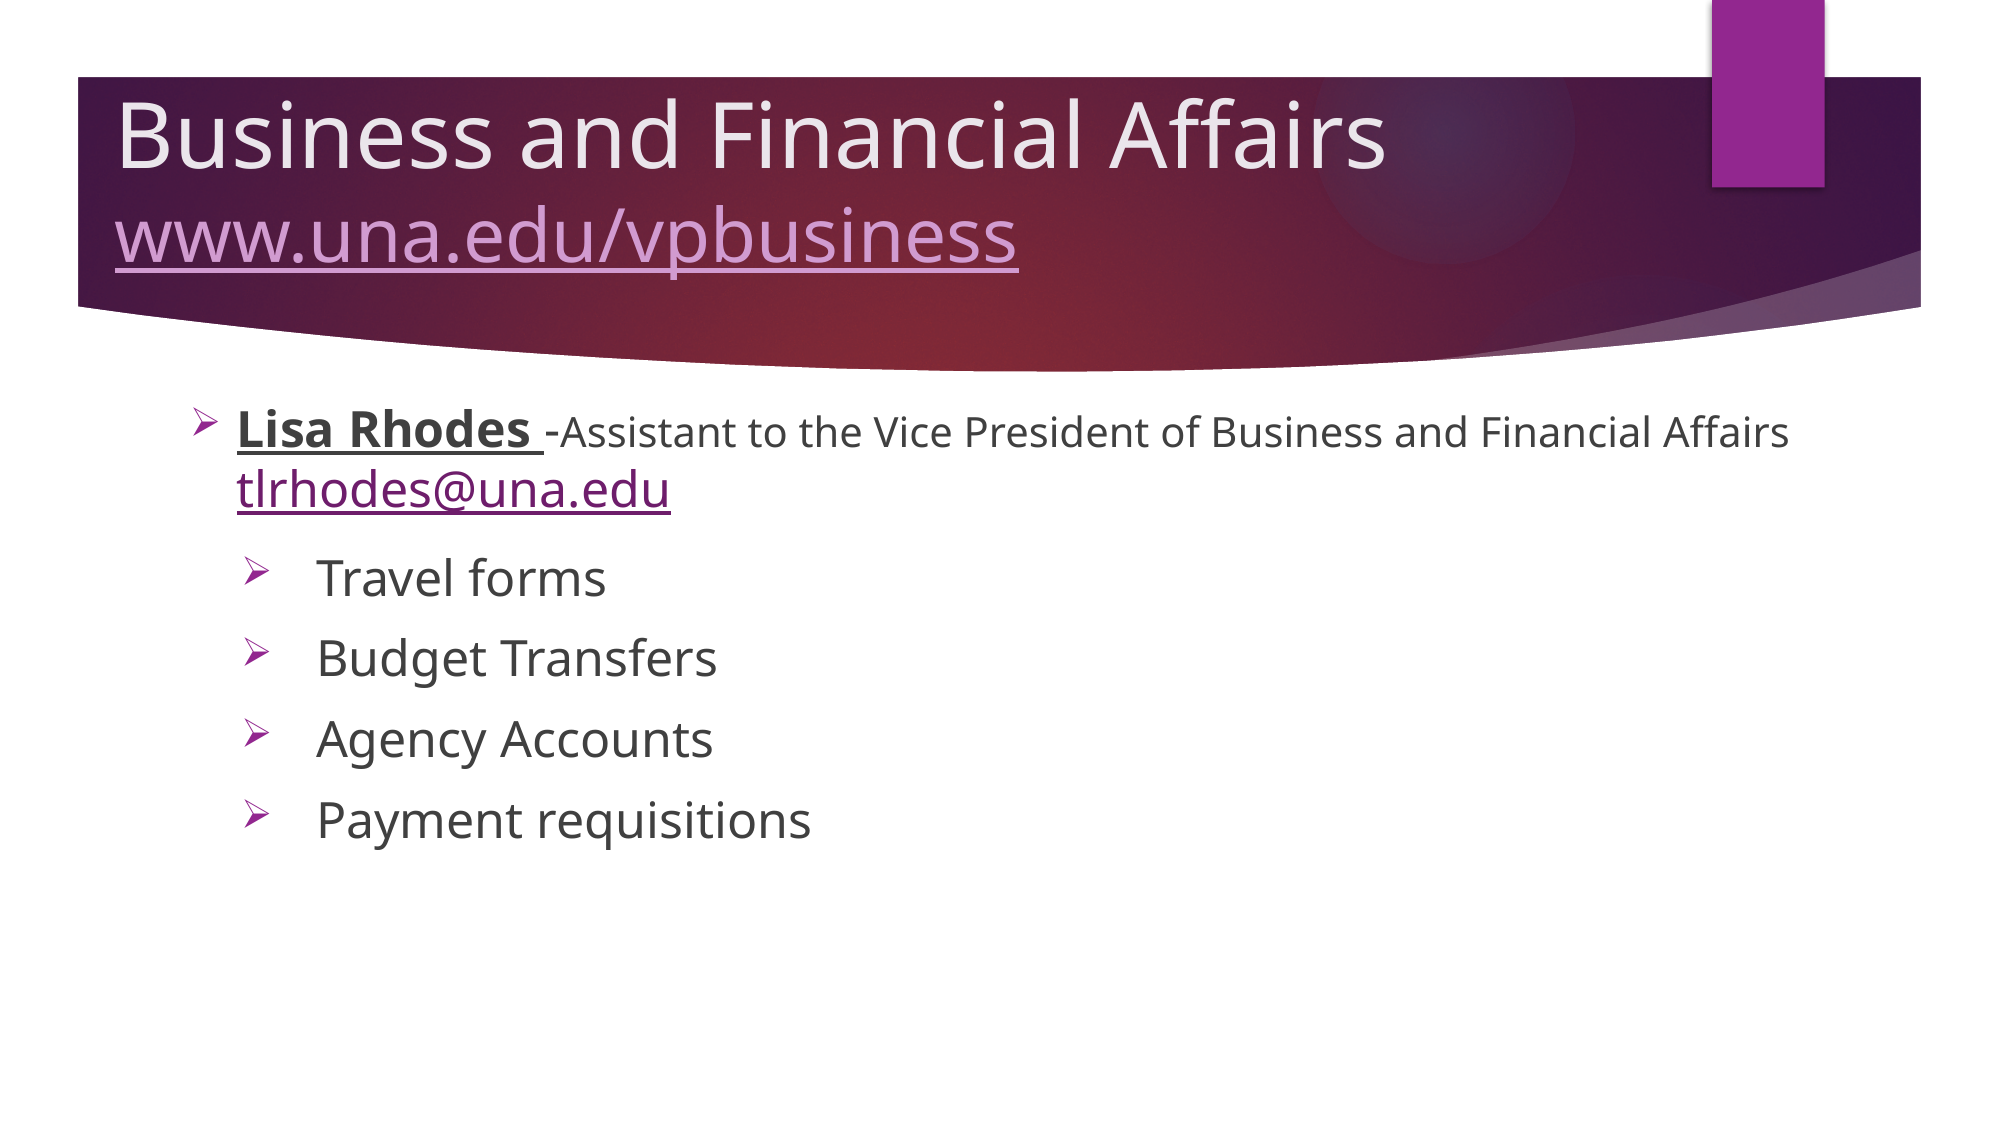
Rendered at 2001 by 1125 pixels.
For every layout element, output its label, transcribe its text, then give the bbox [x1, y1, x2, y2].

list Lisa Rhodes -Assistant to the Vice President of Business and Financial Affairs tlrhodes@una.edu Travel forms Budget Transfers Agency Accounts Payment requisitions [99, 389, 1900, 925]
title Business and Financial Affairs www.una.edu/vpbusiness [99, 127, 1900, 239]
